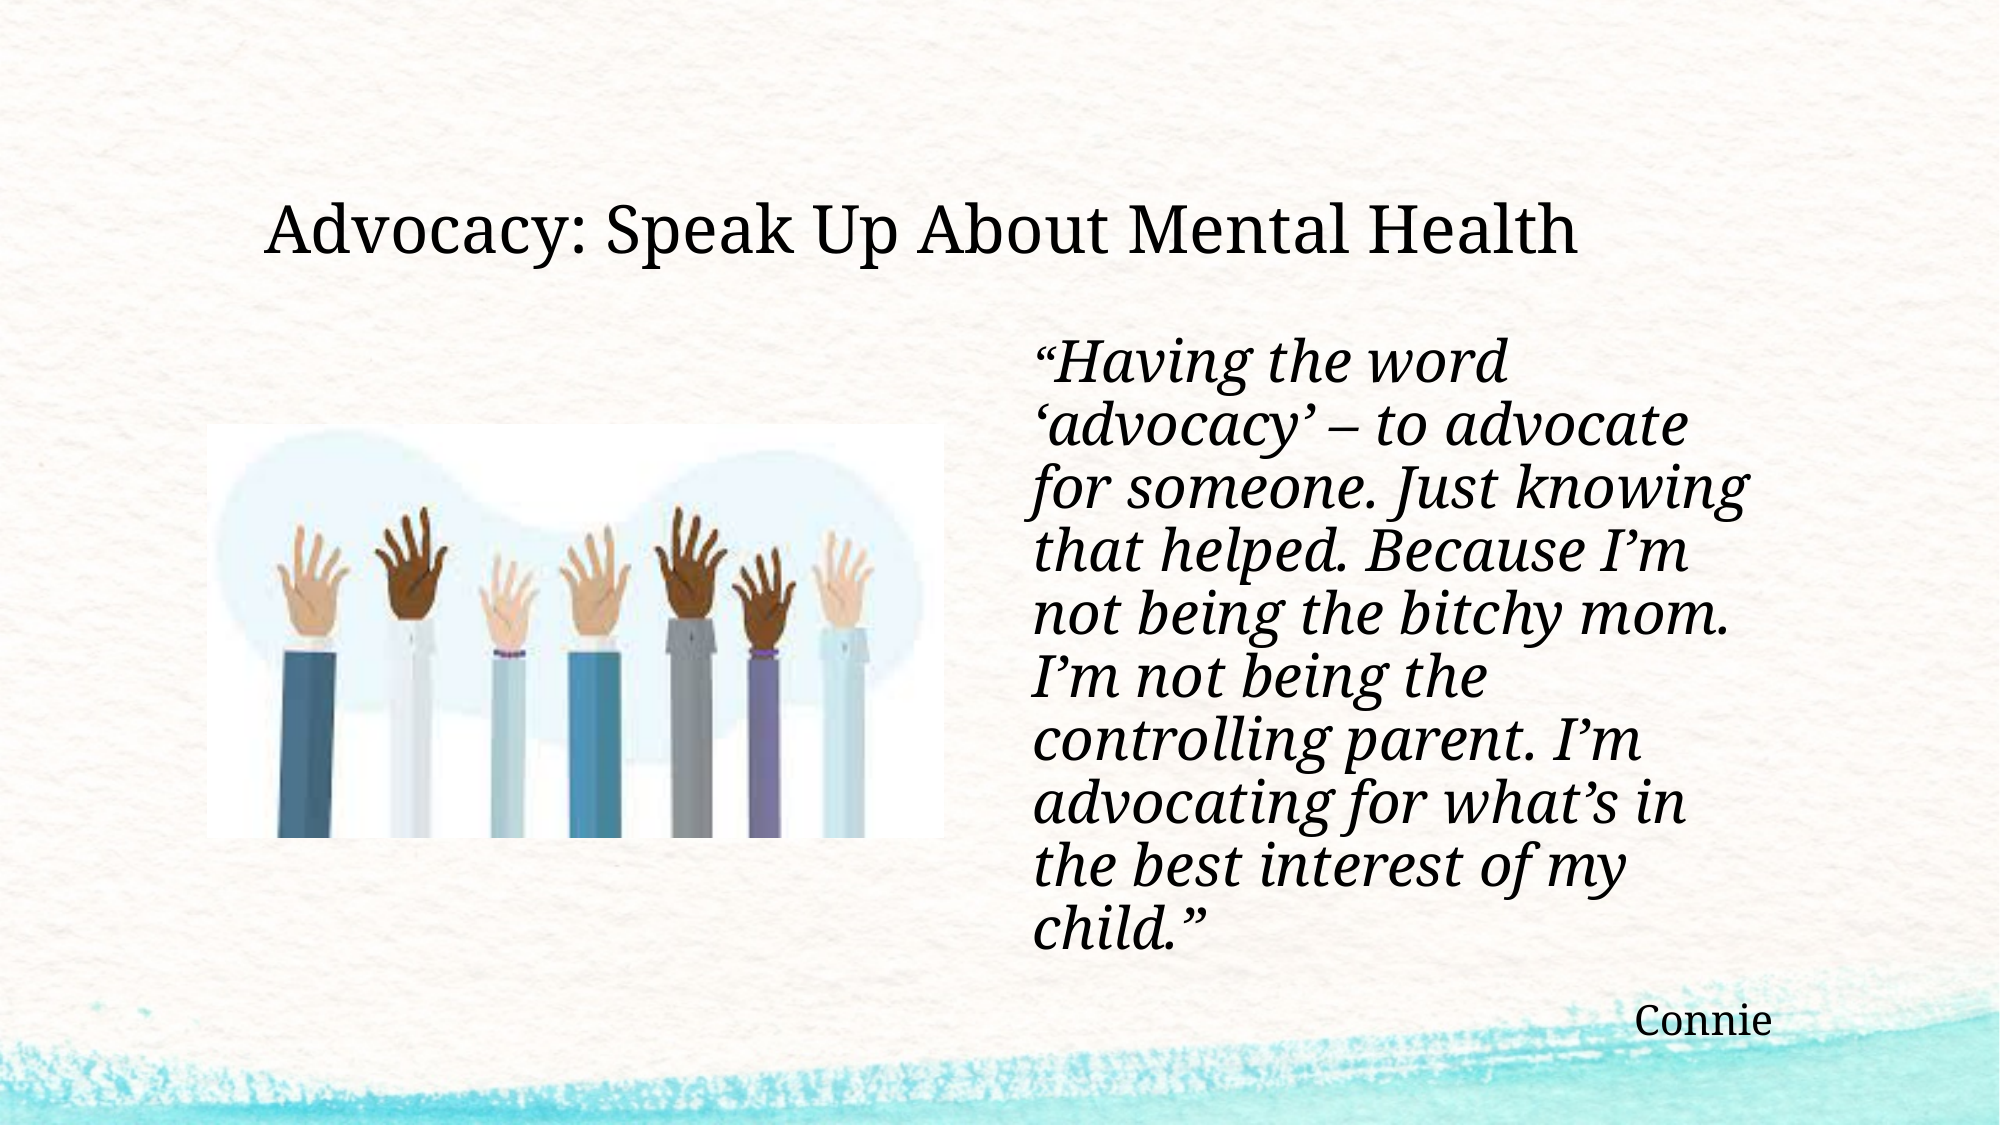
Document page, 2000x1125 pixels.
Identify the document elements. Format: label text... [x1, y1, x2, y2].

title Advocacy: Speak Up About Mental Health [249, 87, 1825, 275]
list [207, 424, 944, 838]
picture [0, 0, 2000, 1125]
list “Having the word ‘advocacy’ – to advocate for someone. Just knowing that helped. Because I’m not being the bitchy mom. I’m not being the controlling parent. I’m advocating for what’s in the best interest of my child.” Connie [1017, 324, 1789, 1013]
